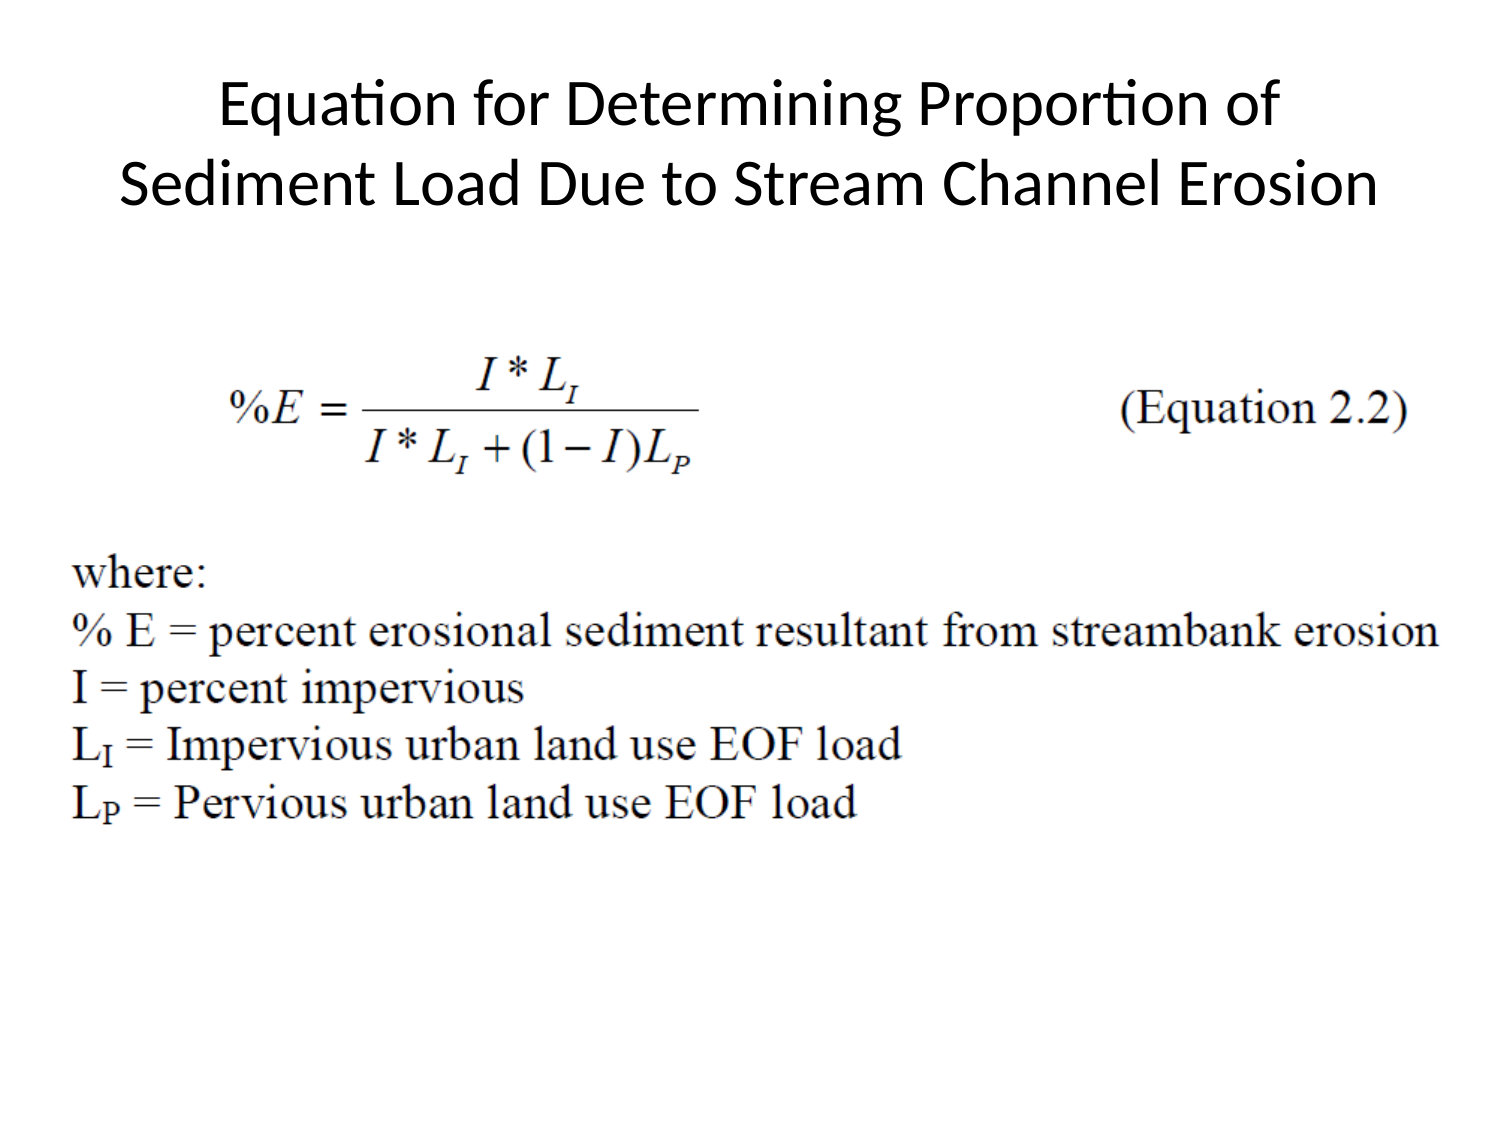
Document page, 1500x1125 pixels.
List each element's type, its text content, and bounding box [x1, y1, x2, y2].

title Equation for Determining Proportion of Sediment Load Due to Stream Channel Erosion [75, 45, 1425, 233]
picture [0, 298, 1500, 851]
